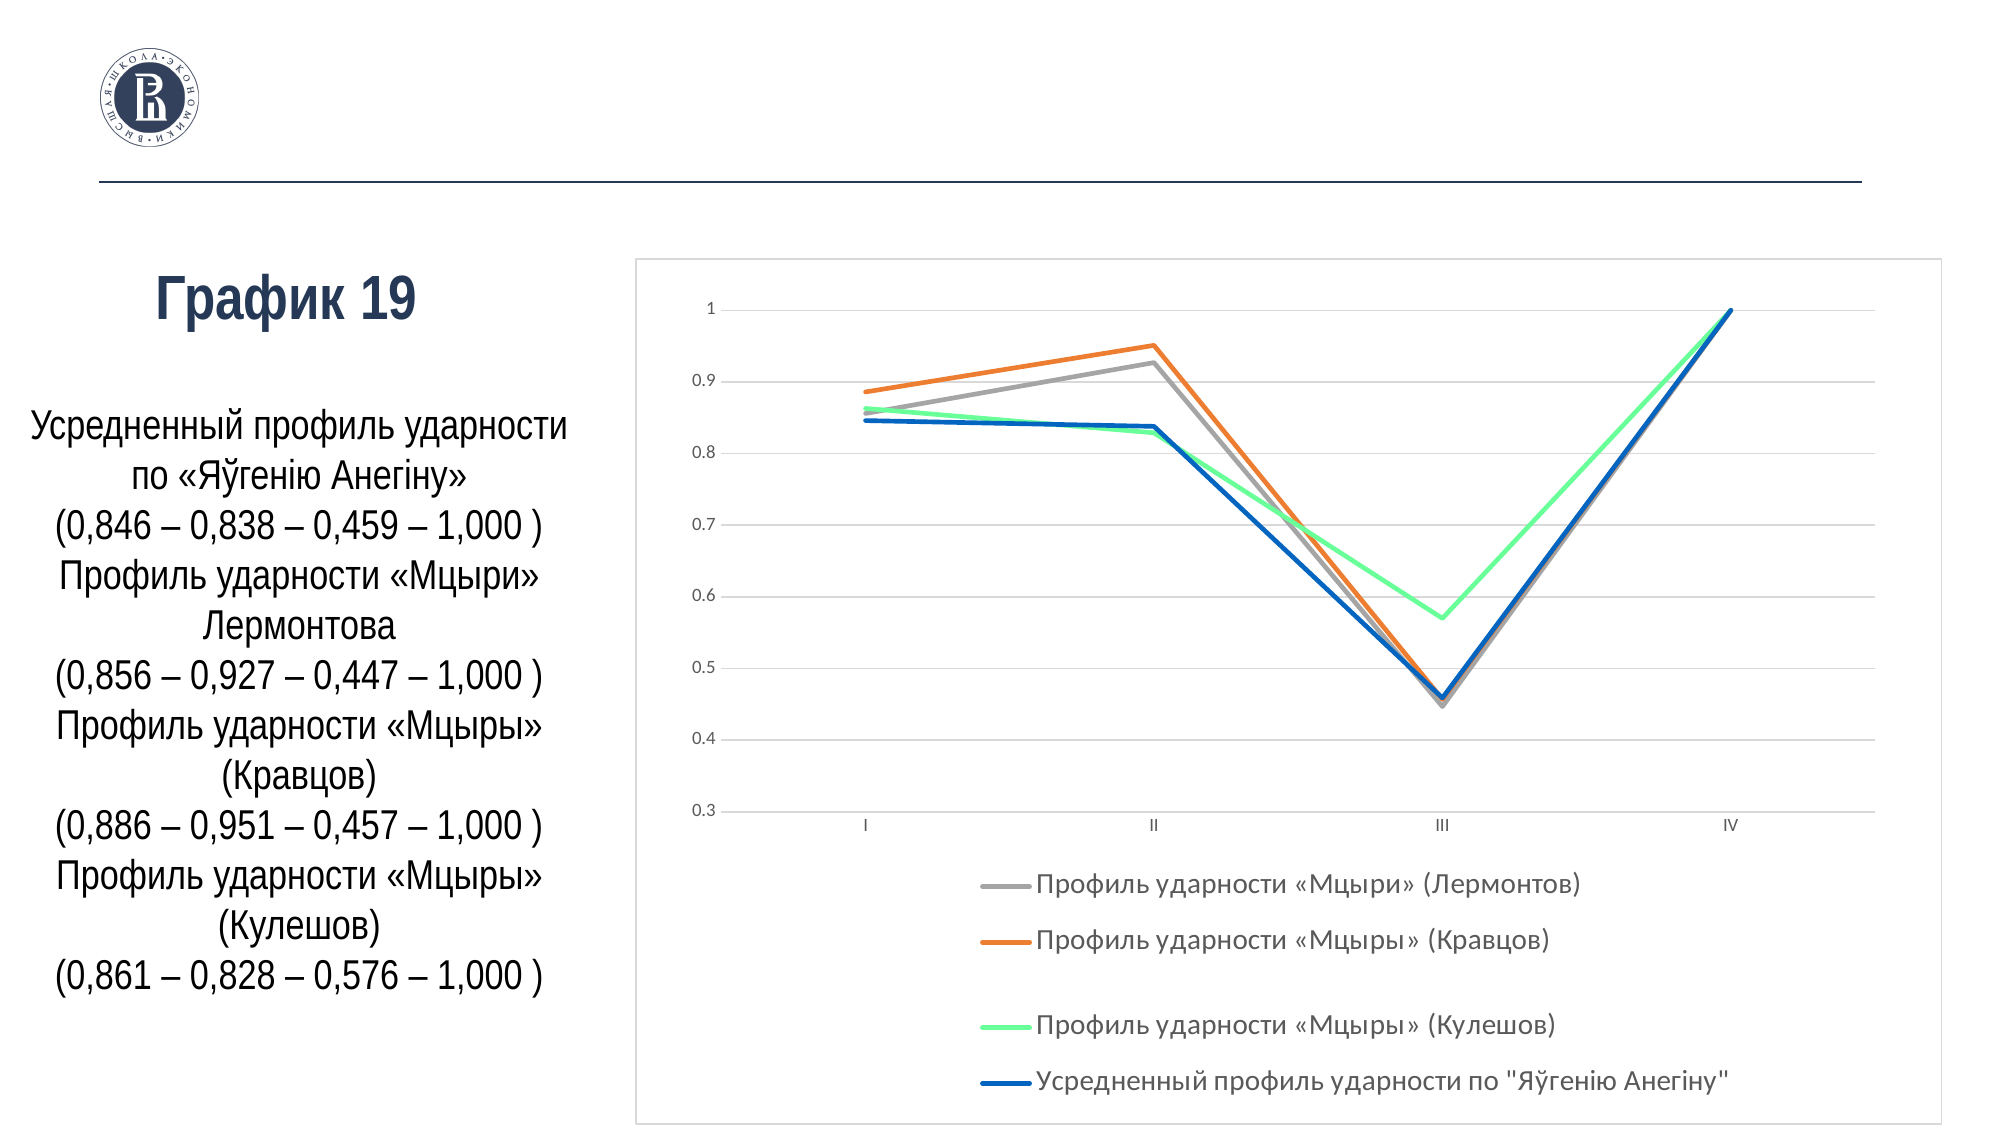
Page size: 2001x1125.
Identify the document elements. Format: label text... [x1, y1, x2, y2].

text_box [91, 385, 628, 1047]
text_box Усредненный профиль ударности по «Яўгенію Анегіну» (0,846 – 0,838 – 0,459 – 1,000 ) Профиль ударности «Мцыри» Лермонтова (0,856 – 0,927 – 0,447 – 1,000 ) Профиль ударности «Мцыры» (Кравцов) (0,886 – 0,951 – 0,457 – 1,000 ) Профиль ударности «Мцыры» (Кулешов) (0,861 – 0,828 – 0,576 – 1,000 ) [0, 385, 599, 1010]
picture [100, 48, 199, 147]
text_box График 19 [149, 251, 635, 360]
chart [635, 258, 1943, 1125]
